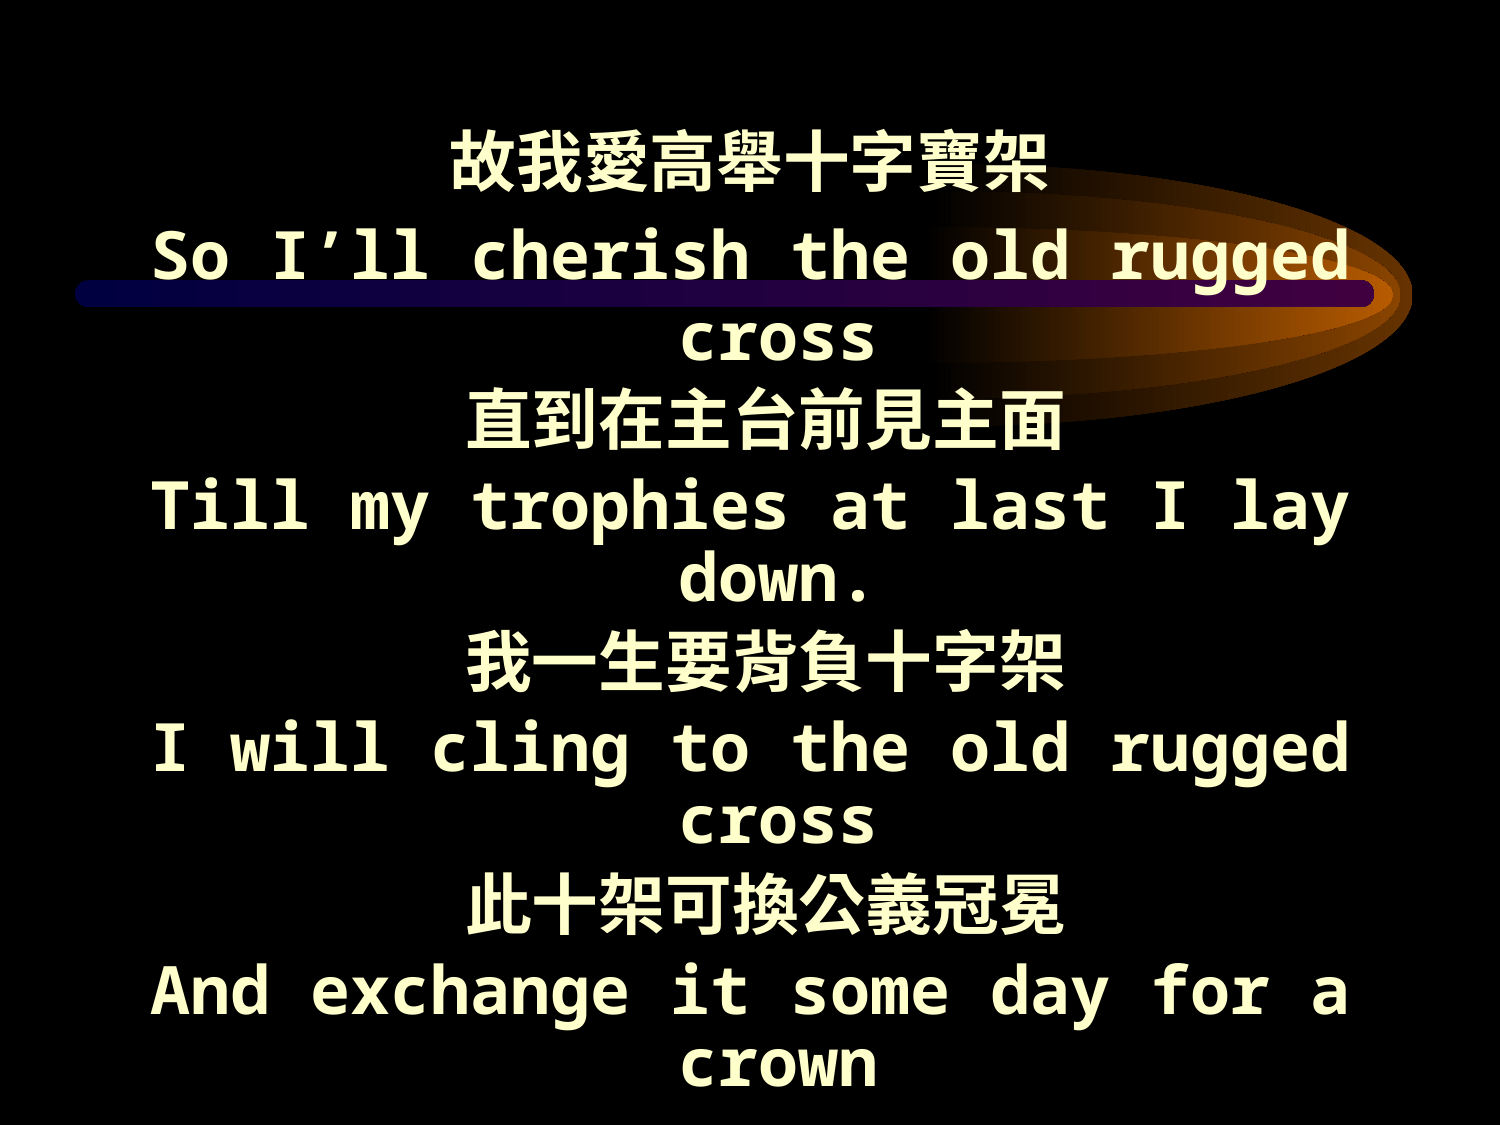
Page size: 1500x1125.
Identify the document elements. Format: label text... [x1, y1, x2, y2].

list 故我愛高舉十字寶架 So I’ll cherish the old rugged cross 直到在主台前見主面 Till my trophies at last I lay down. 我一生要背負十字架 I will cling to the old rugged cross 此十架可換公義冠冕 And exchange it some day for a crown [112, 112, 1388, 1026]
